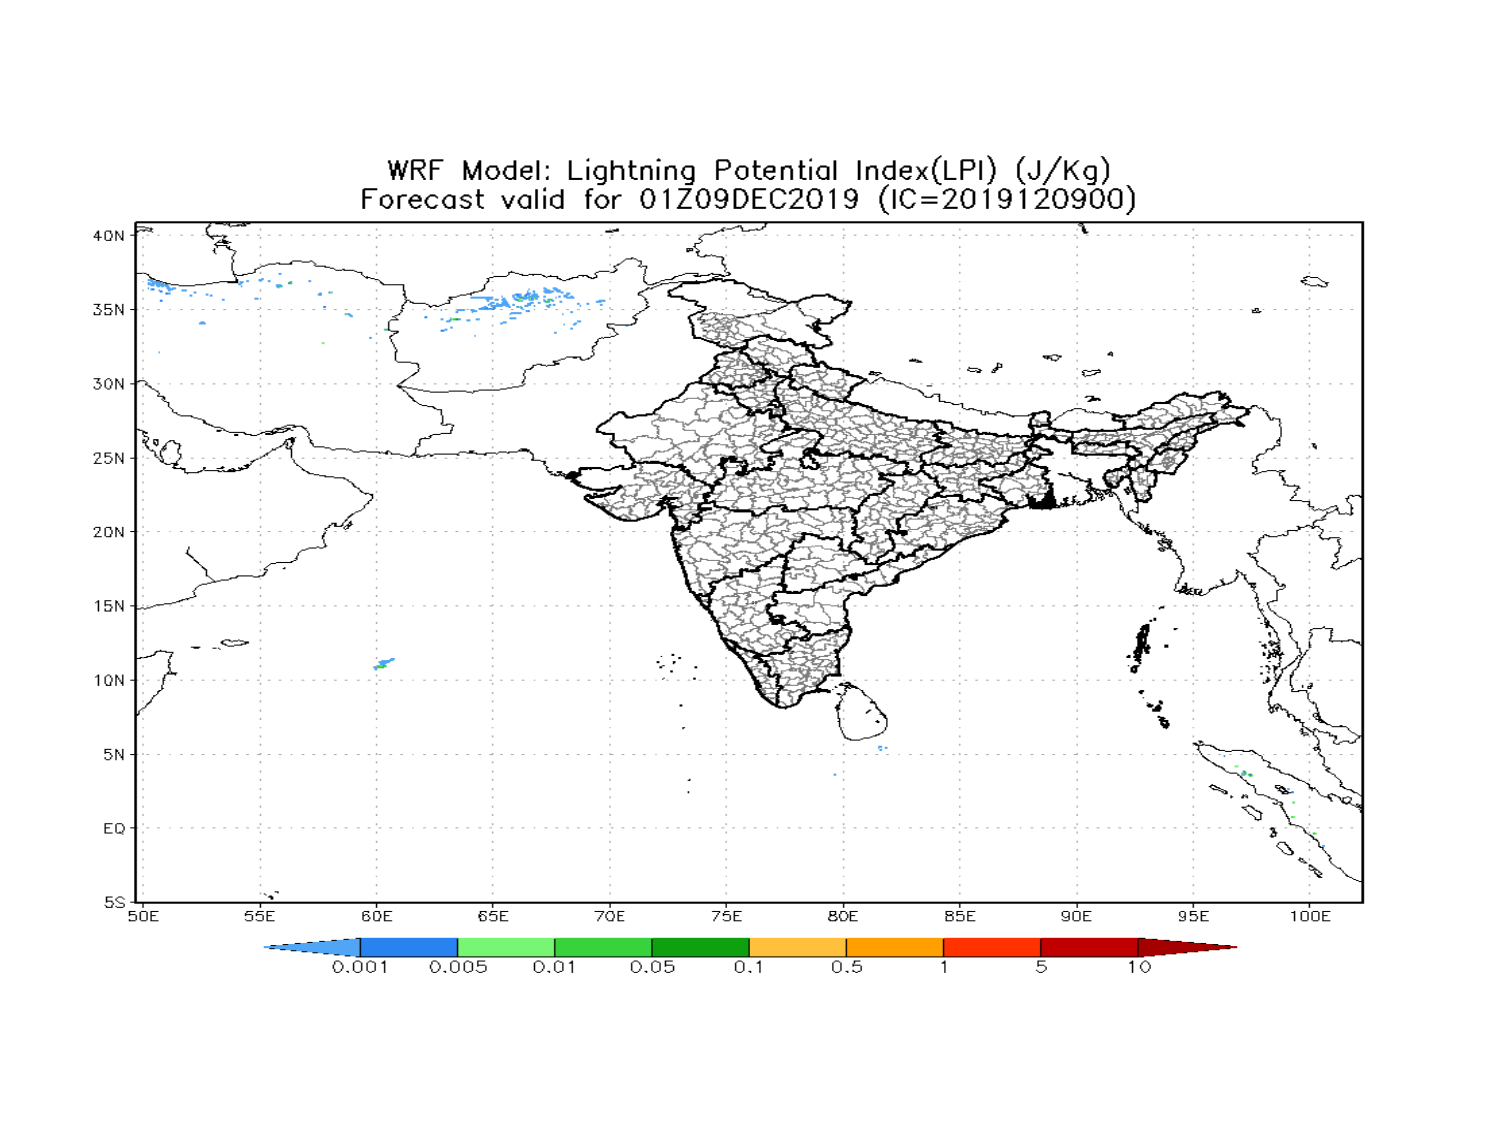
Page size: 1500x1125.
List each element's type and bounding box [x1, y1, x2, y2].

picture [74, 149, 1426, 976]
